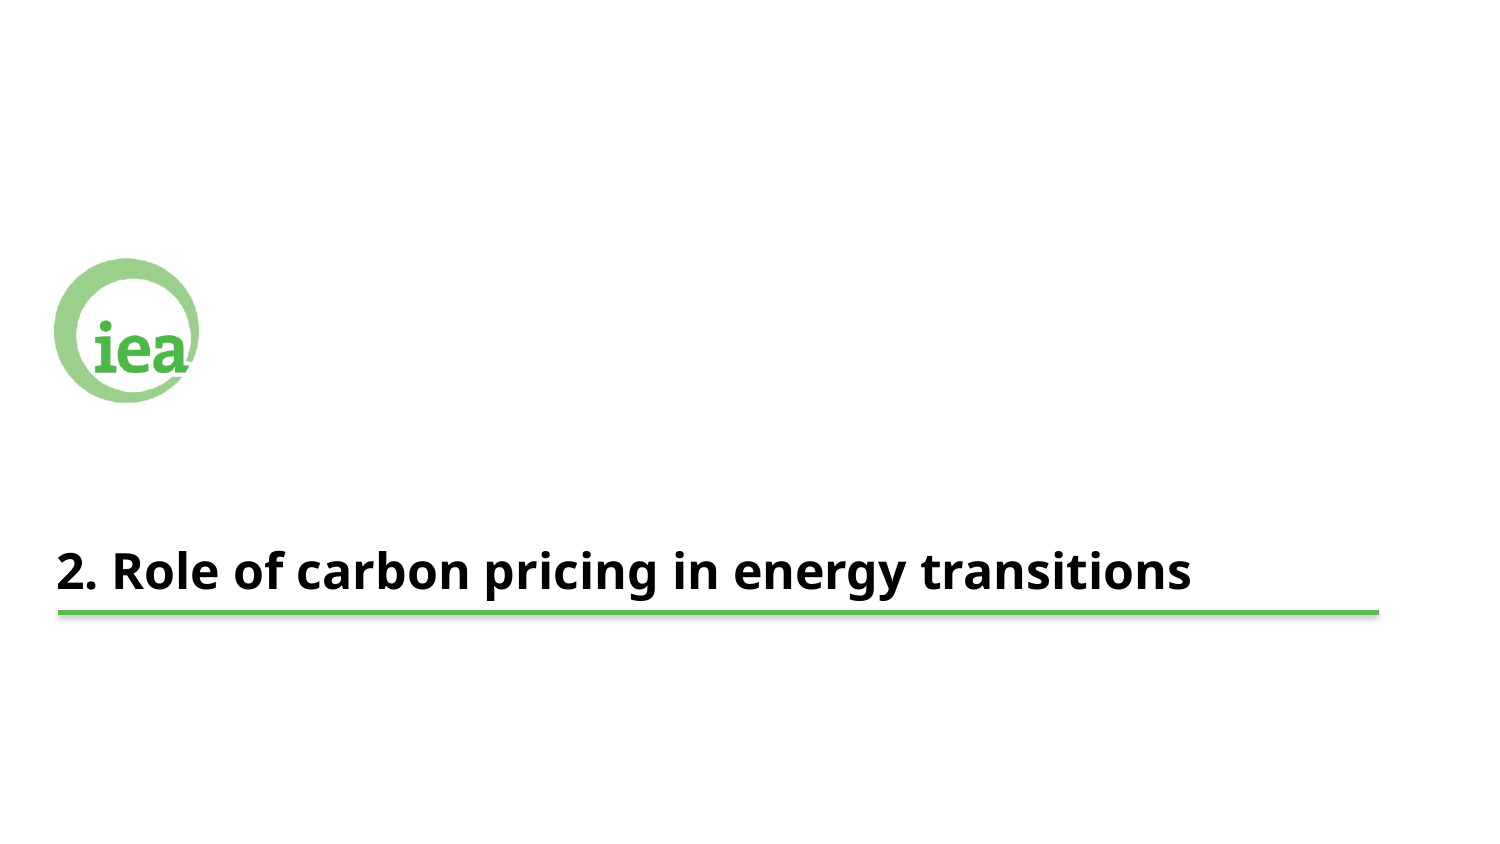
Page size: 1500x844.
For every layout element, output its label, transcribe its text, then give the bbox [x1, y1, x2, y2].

picture [53, 258, 200, 403]
title 2. Role of carbon pricing in energy transitions [41, 532, 1380, 604]
